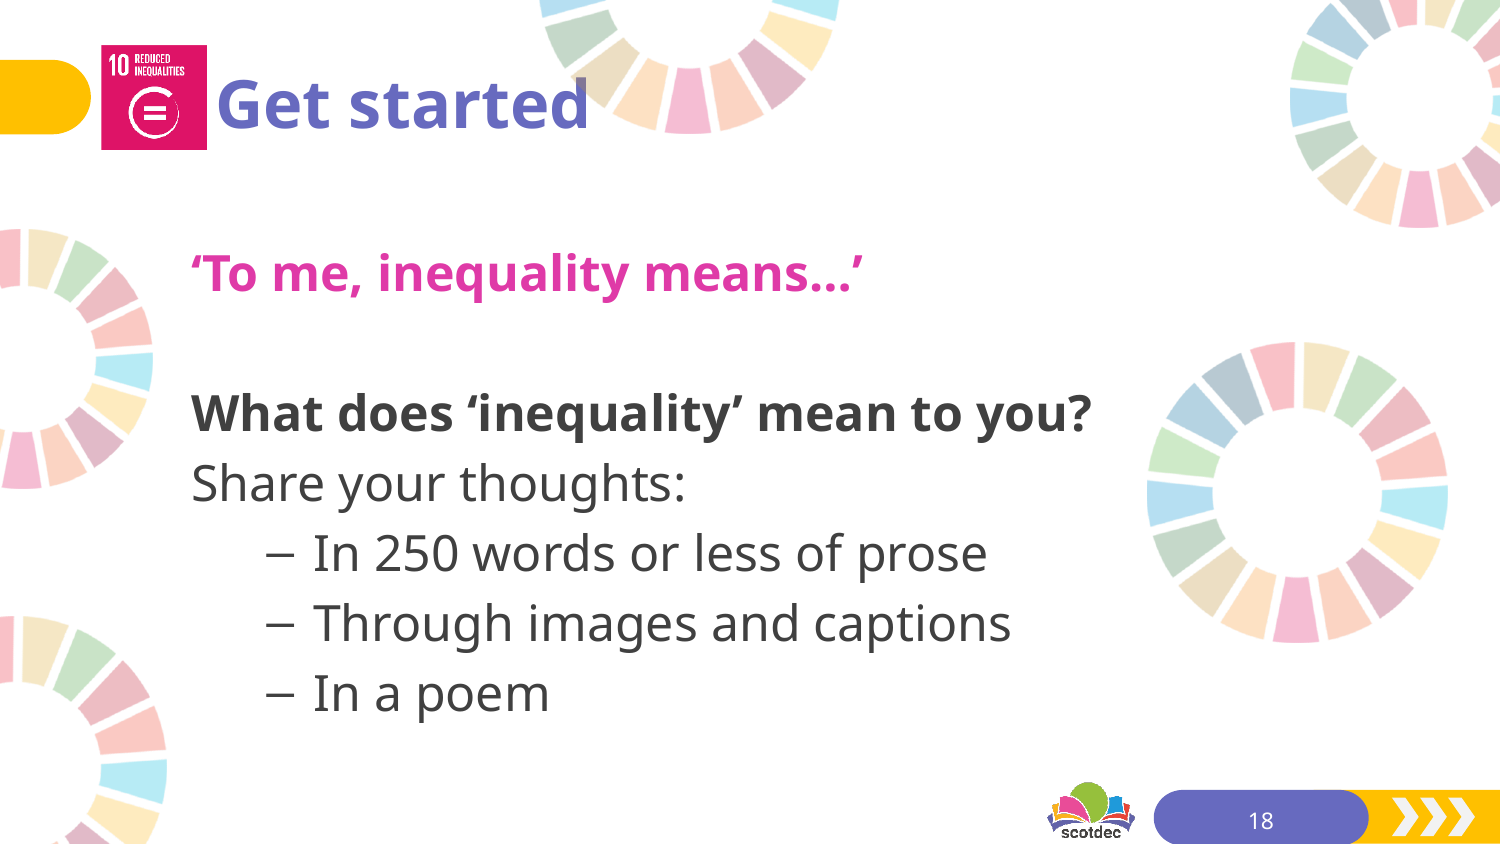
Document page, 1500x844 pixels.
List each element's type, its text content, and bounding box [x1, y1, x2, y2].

picture [101, 44, 207, 150]
picture [1145, 340, 1449, 643]
picture [0, 614, 168, 844]
text_box ‘To me, inequality means…’ What does ‘inequality’ mean to you? Share your thoughts: In 250 words or less of prose Through images and captions In a poem [176, 163, 1500, 844]
picture [1289, 0, 1500, 228]
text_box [1391, 797, 1476, 837]
text_box [0, 59, 91, 135]
picture [0, 227, 155, 489]
picture [538, 0, 842, 134]
text_box Get started [210, 54, 1121, 150]
picture [1042, 777, 1145, 844]
